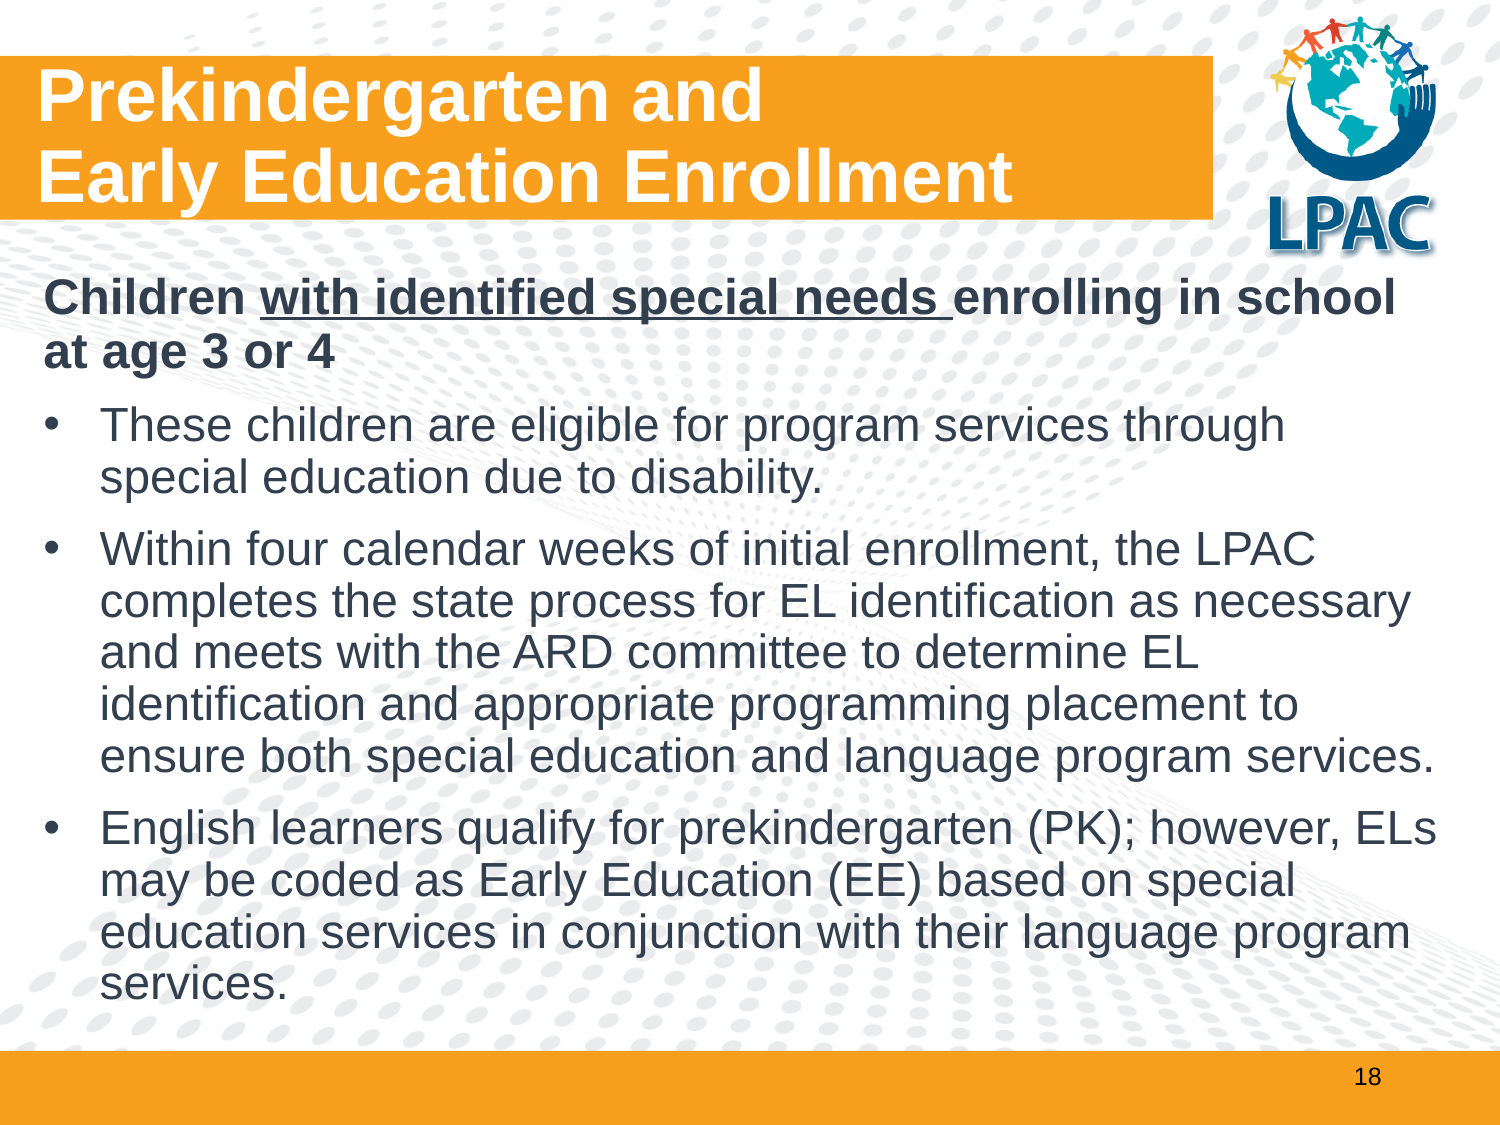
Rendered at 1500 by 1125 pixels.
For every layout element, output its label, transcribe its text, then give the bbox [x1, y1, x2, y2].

title Prekindergarten and Early Education Enrollment [21, 44, 1372, 232]
slide_number ‹#› [1059, 1045, 1397, 1105]
list Children with identified special needs enrolling in school at age 3 or 4 These children are eligible for program services through special education due to disability. Within four calendar weeks of initial enrollment, the LPAC completes the state process for EL identification as necessary and meets with the ARD committee to determine EL identification and appropriate programming placement to ensure both special education and language program services. English learners qualify for prekindergarten (PK); however, ELs may be coded as Early Education (EE) based on special education services in conjunction with their language program services. [28, 263, 1460, 913]
picture [0, 0, 1500, 1050]
